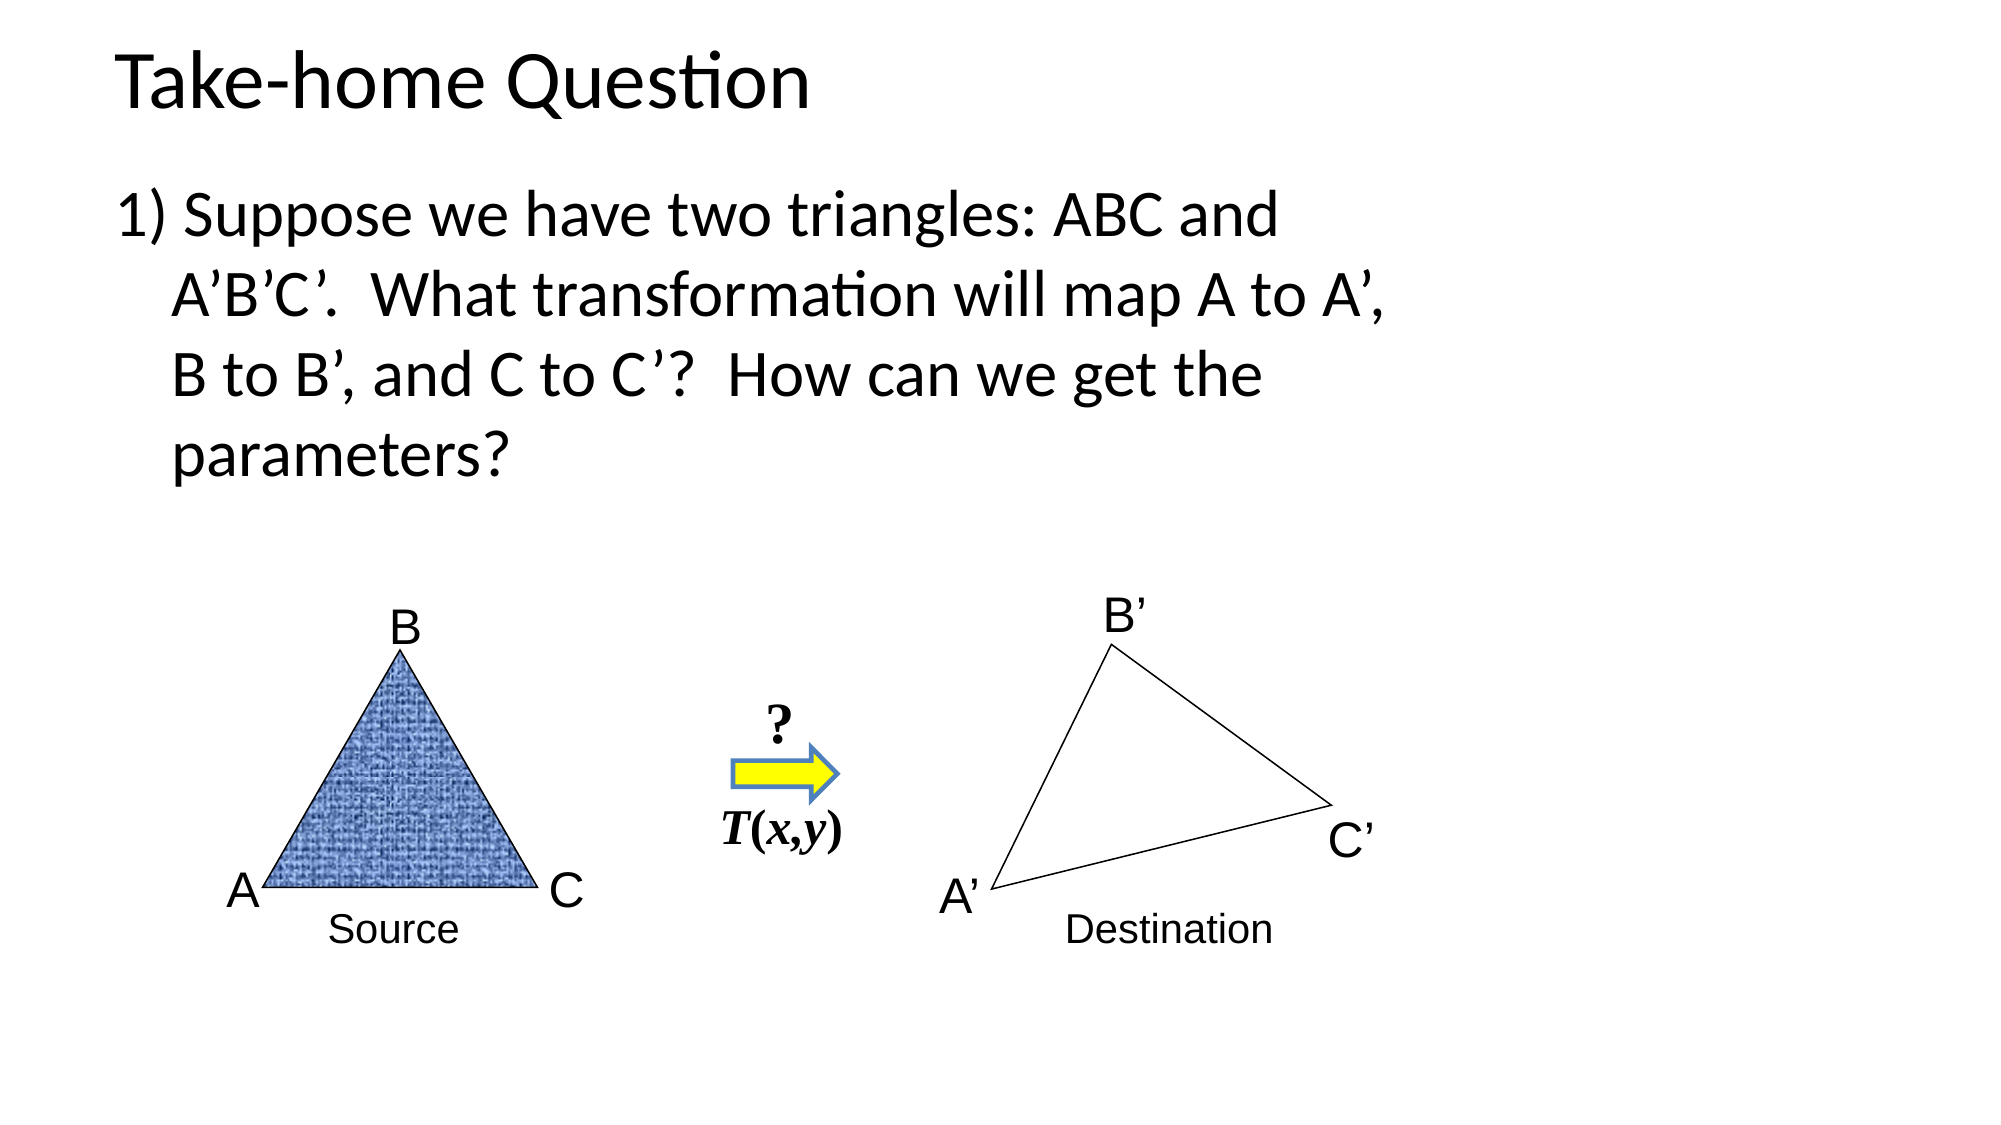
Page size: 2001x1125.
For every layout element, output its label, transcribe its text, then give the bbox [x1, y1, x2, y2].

text_box [275, 663, 533, 888]
text_box [732, 747, 838, 800]
text_box B [374, 587, 438, 663]
list 1) Suppose we have two triangles: ABC and A’B’C’. What transformation will map A to A’, B to B’, and C to C’? How can we get the parameters? [99, 162, 1451, 1006]
text_box C’ [1312, 799, 1390, 875]
text_box Destination [1050, 894, 1289, 959]
text_box ? [750, 677, 810, 763]
text_box Source [312, 894, 475, 959]
title Take-home Question [99, 0, 1901, 151]
text_box C [533, 849, 600, 925]
text_box T(x,y) [687, 787, 875, 863]
text_box B’ [1087, 574, 1162, 650]
text_box A’ [924, 856, 995, 932]
text_box A [211, 849, 275, 925]
text_box [995, 650, 1323, 889]
